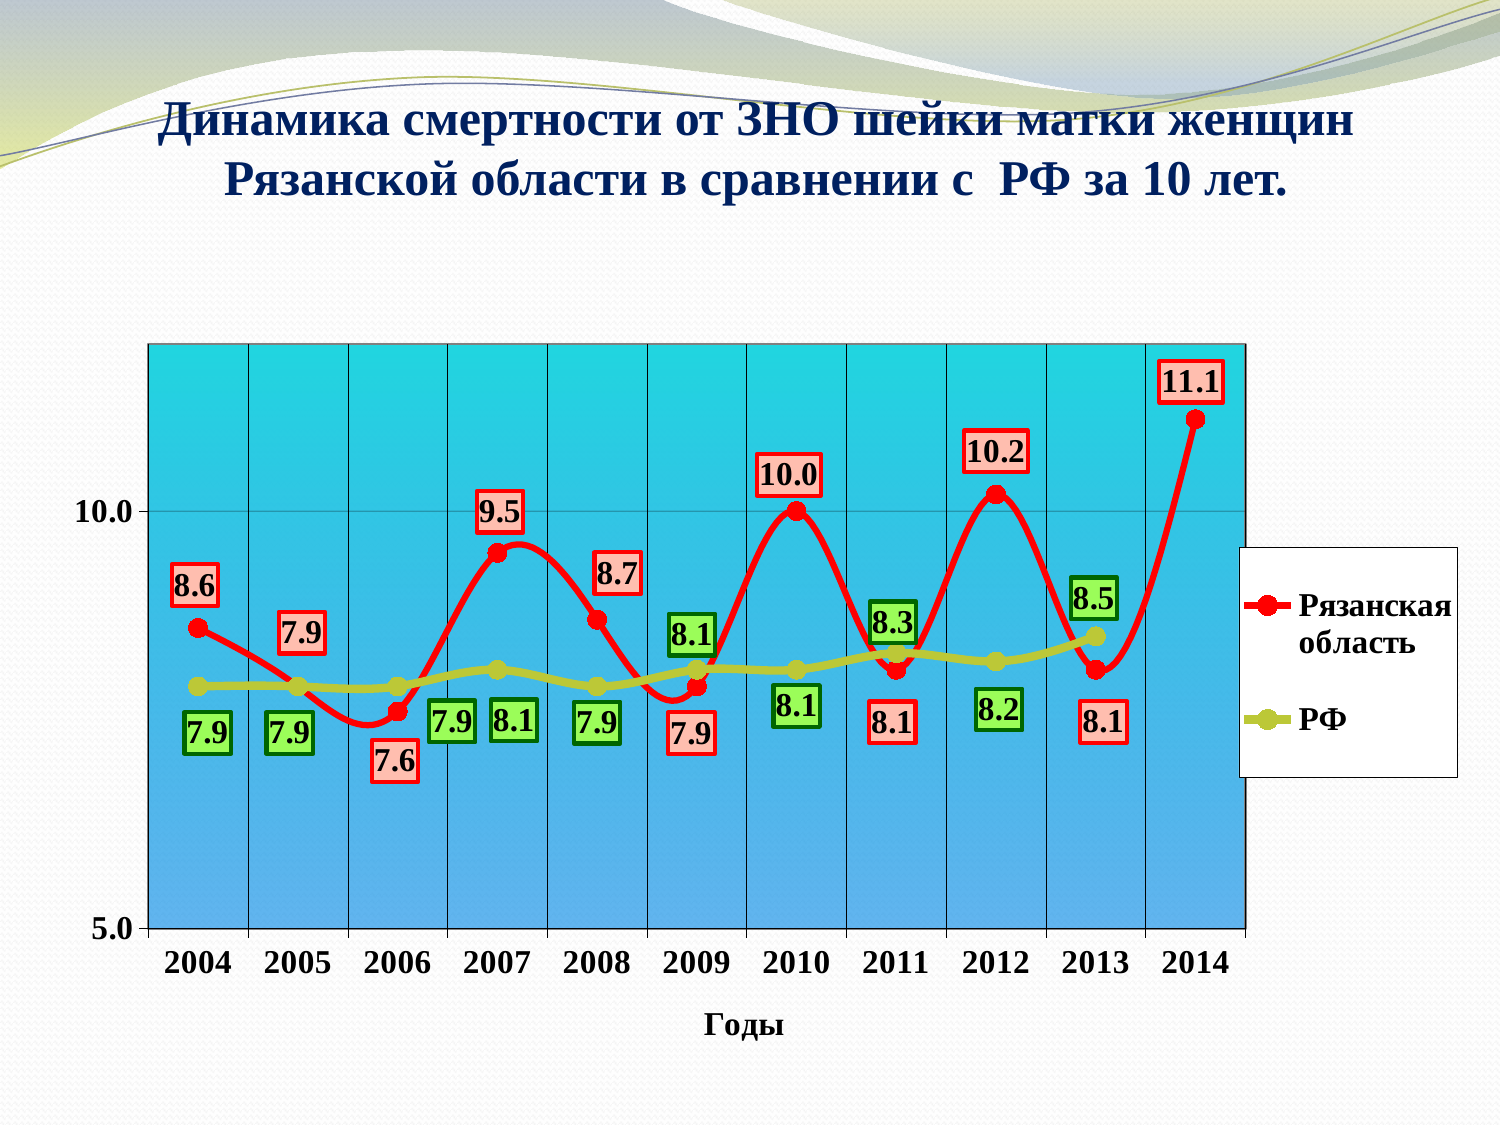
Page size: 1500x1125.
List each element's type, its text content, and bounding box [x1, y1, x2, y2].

chart [41, 274, 1471, 1059]
text_box Динамика смертности от ЗНО шейки матки женщин Рязанской области в сравнении с РФ за 10 лет. [41, 78, 1471, 213]
